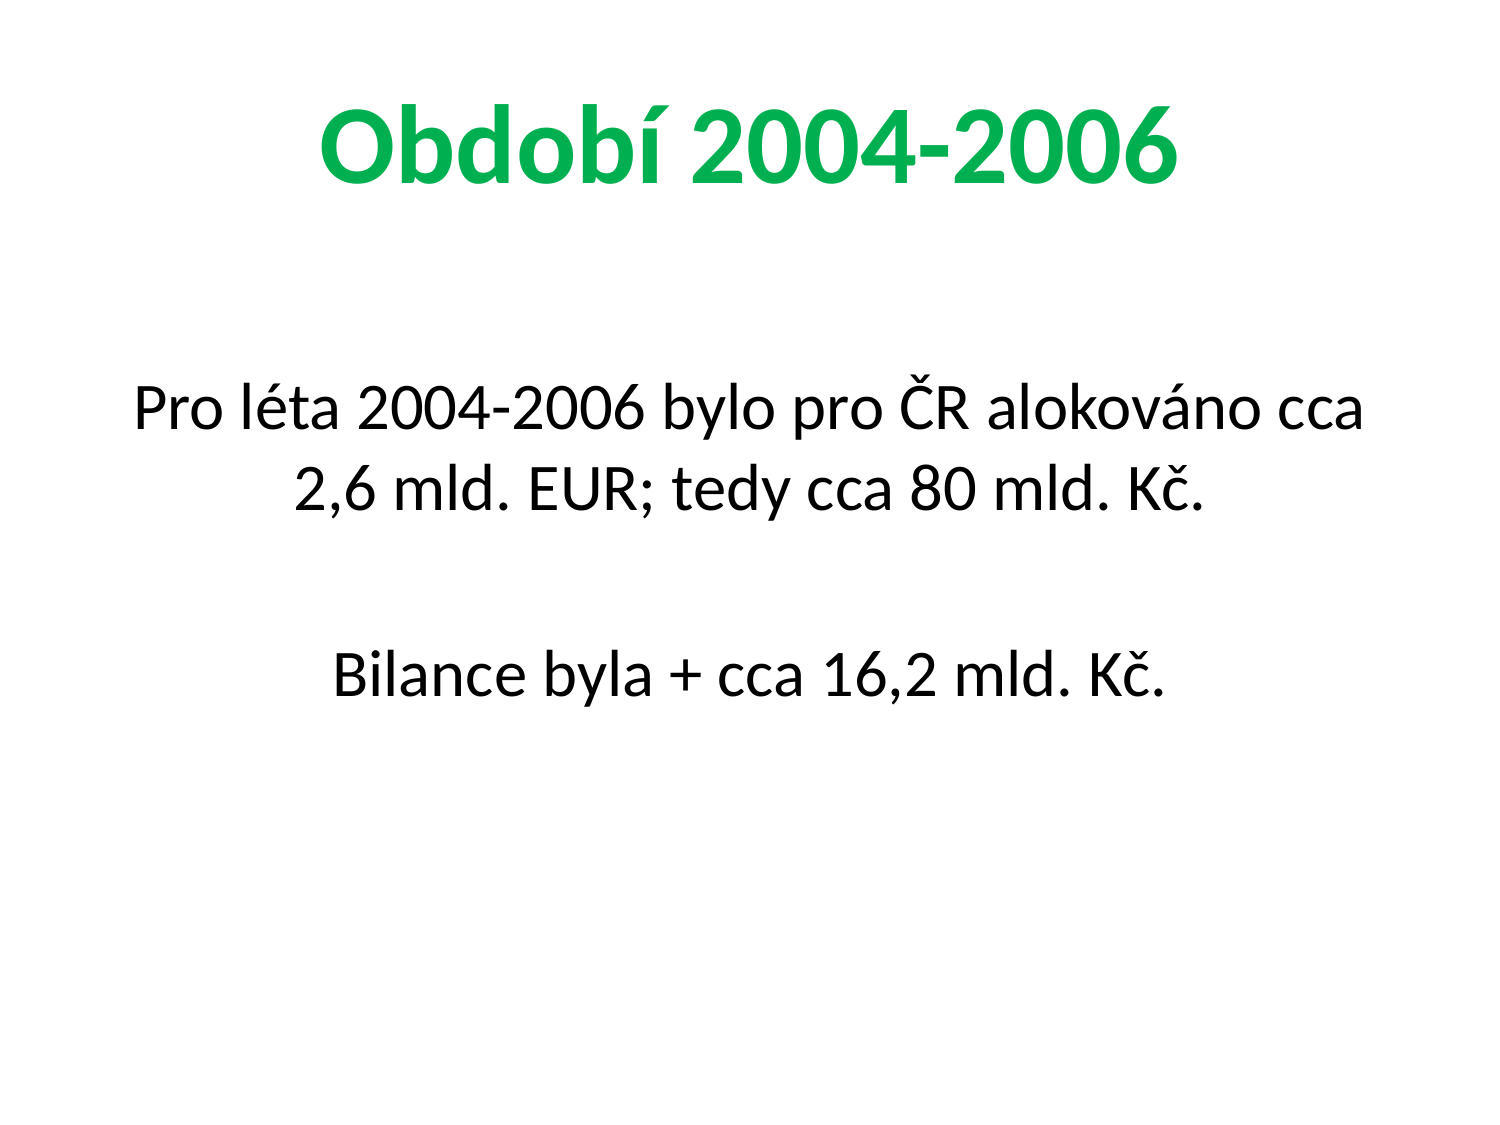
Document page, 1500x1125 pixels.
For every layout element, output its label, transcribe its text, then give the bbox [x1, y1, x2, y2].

list Pro léta 2004-2006 bylo pro ČR alokováno cca 2,6 mld. EUR; tedy cca 80 mld. Kč. Bilance byla + cca 16,2 mld. Kč. [75, 262, 1425, 1005]
title Období 2004-2006 [75, 45, 1425, 233]
